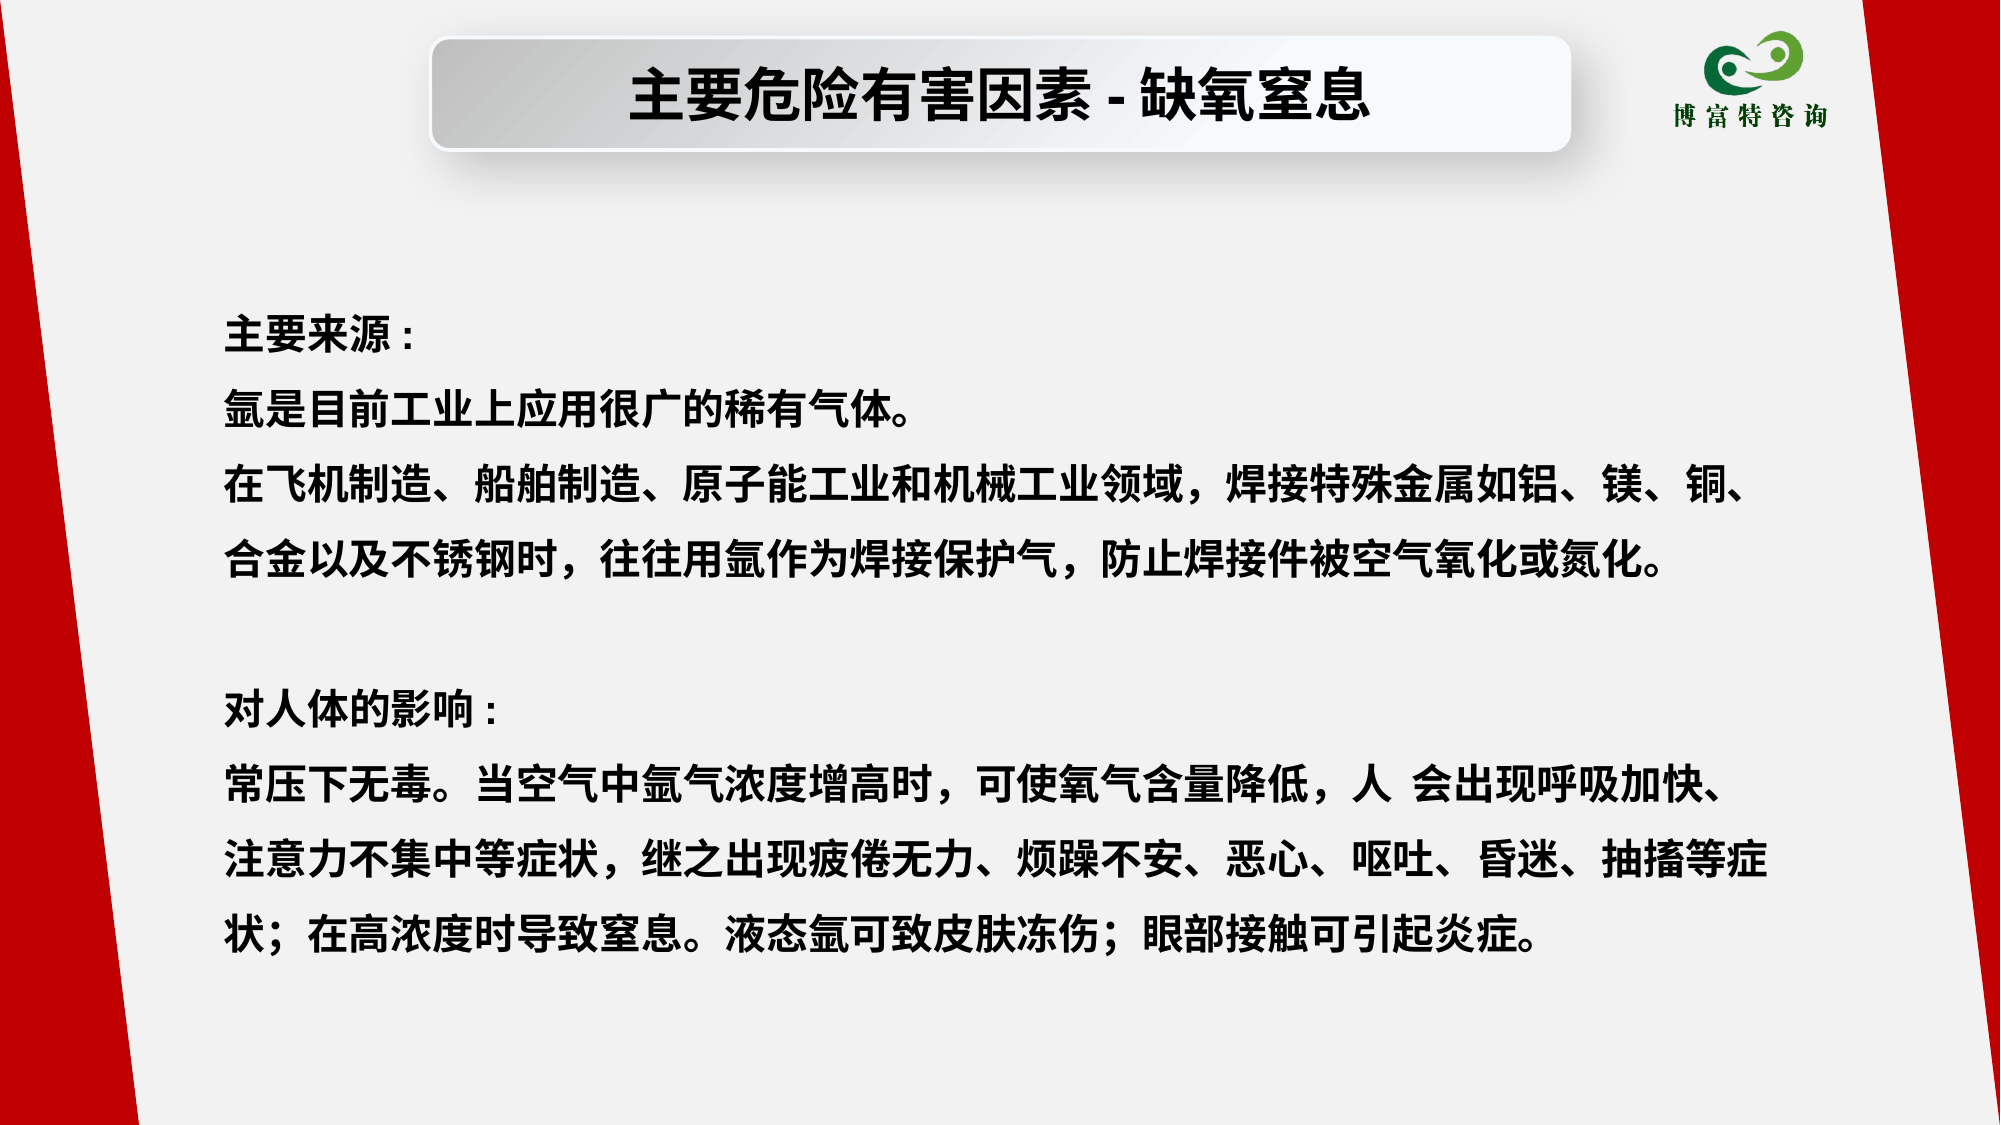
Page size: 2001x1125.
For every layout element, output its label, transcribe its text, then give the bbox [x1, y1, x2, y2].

text_box [429, 36, 1571, 152]
text_box 主要危险有害因素-缺氧窒息 [612, 50, 1388, 136]
text_box 主要来源: 氩是目前工业上应用很广的稀有气体。 在飞机制造、船舶制造、原子能工业和机械工业领域，焊接特殊金属如铝、镁、铜、合金以及不锈钢时，往往用氩作为焊接保护气，防止焊接件被空气氧化或氮化。 对人体的影响: 常压下无毒。当空气中氩气浓度增高时，可使氧气含量降低，人 会出现呼吸加快、注意力不集中等症状，继之出现疲倦无力、烦躁不安、恶心、呕吐、昏迷、抽搐等症状；在高浓度时导致窒息。液态氩可致皮肤冻伤；眼部接触可引起炎症。 [208, 275, 1791, 966]
picture [1654, 30, 1852, 131]
